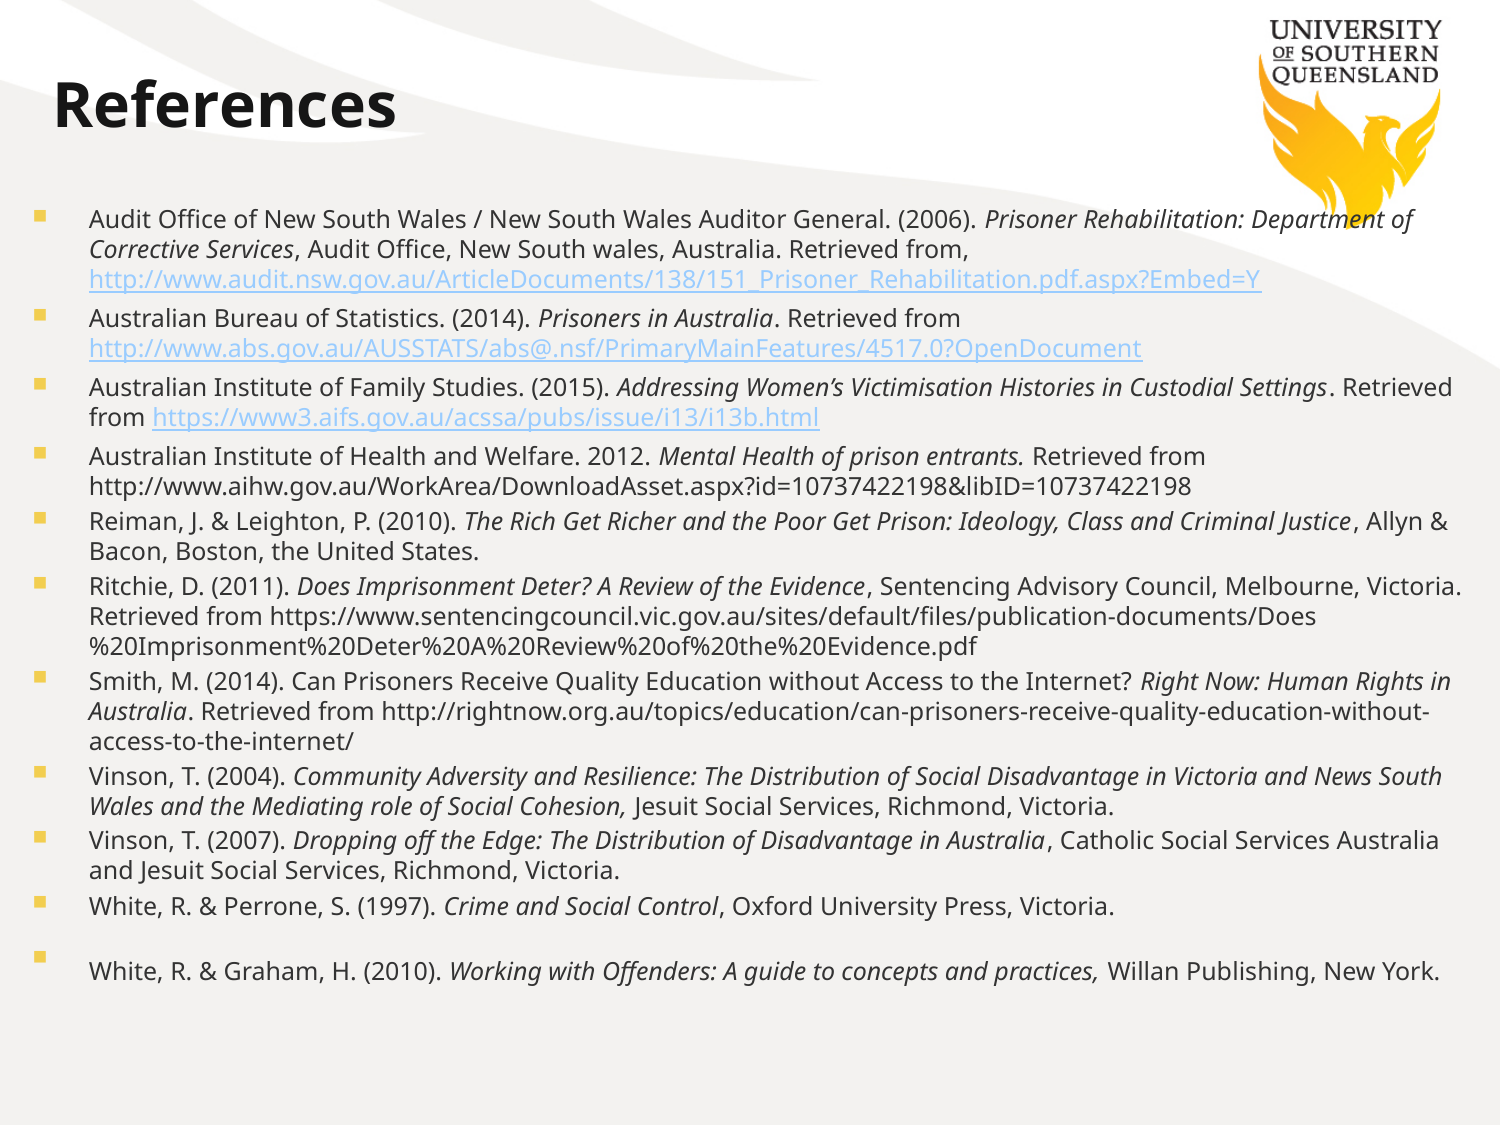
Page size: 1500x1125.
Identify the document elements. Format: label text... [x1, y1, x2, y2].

picture [0, 0, 1500, 1125]
title References [37, 0, 1388, 148]
list Audit Office of New South Wales / New South Wales Auditor General. (2006). Prisoner Rehabilitation: Department of Corrective Services, Audit Office, New South wales, Australia. Retrieved from, http://www.audit.nsw.gov.au/ArticleDocuments/138/151_Prisoner_Rehabilitation.pdf.aspx?Embed=Y Australian Bureau of Statistics. (2014). Prisoners in Australia. Retrieved from http://www.abs.gov.au/AUSSTATS/abs@.nsf/PrimaryMainFeatures/4517.0?OpenDocument Australian Institute of Family Studies. (2015). Addressing Women’s Victimisation Histories in Custodial Settings. Retrieved from https://www3.aifs.gov.au/acssa/pubs/issue/i13/i13b.html Australian Institute of Health and Welfare. 2012. Mental Health of prison entrants. Retrieved from http://www.aihw.gov.au/WorkArea/DownloadAsset.aspx?id=10737422198&libID=10737422198 Reiman, J. & Leighton, P. (2010). The Rich Get Richer and the Poor Get Prison: Ideology, Class and Criminal Justice, Allyn & Bacon, Boston, the United States. Ritchie, D. (2011). Does Imprisonment Deter? A Review of the Evidence, Sentencing Advisory Council, Melbourne, Victoria. Retrieved from https://www.sentencingcouncil.vic.gov.au/sites/default/files/publication-documents/Does%20Imprisonment%20Deter%20A%20Review%20of%20the%20Evidence.pdf Smith, M. (2014). Can Prisoners Receive Quality Education without Access to the Internet? Right Now: Human Rights in Australia. Retrieved from http://rightnow.org.au/topics/education/can-prisoners-receive-quality-education-without-access-to-the-internet/ Vinson, T. (2004). Community Adversity and Resilience: The Distribution of Social Disadvantage in Victoria and News South Wales and the Mediating role of Social Cohesion, Jesuit Social Services, Richmond, Victoria. Vinson, T. (2007). Dropping off the Edge: The Distribution of Disadvantage in Australia, Catholic Social Services Australia and Jesuit Social Services, Richmond, Victoria. White, R. & Perrone, S. (1997). Crime and Social Control, Oxford University Press, Victoria. White, R. & Graham, H. (2010). Working with Offenders: A guide to concepts and practices, Willan Publishing, New York. [17, 196, 1483, 919]
